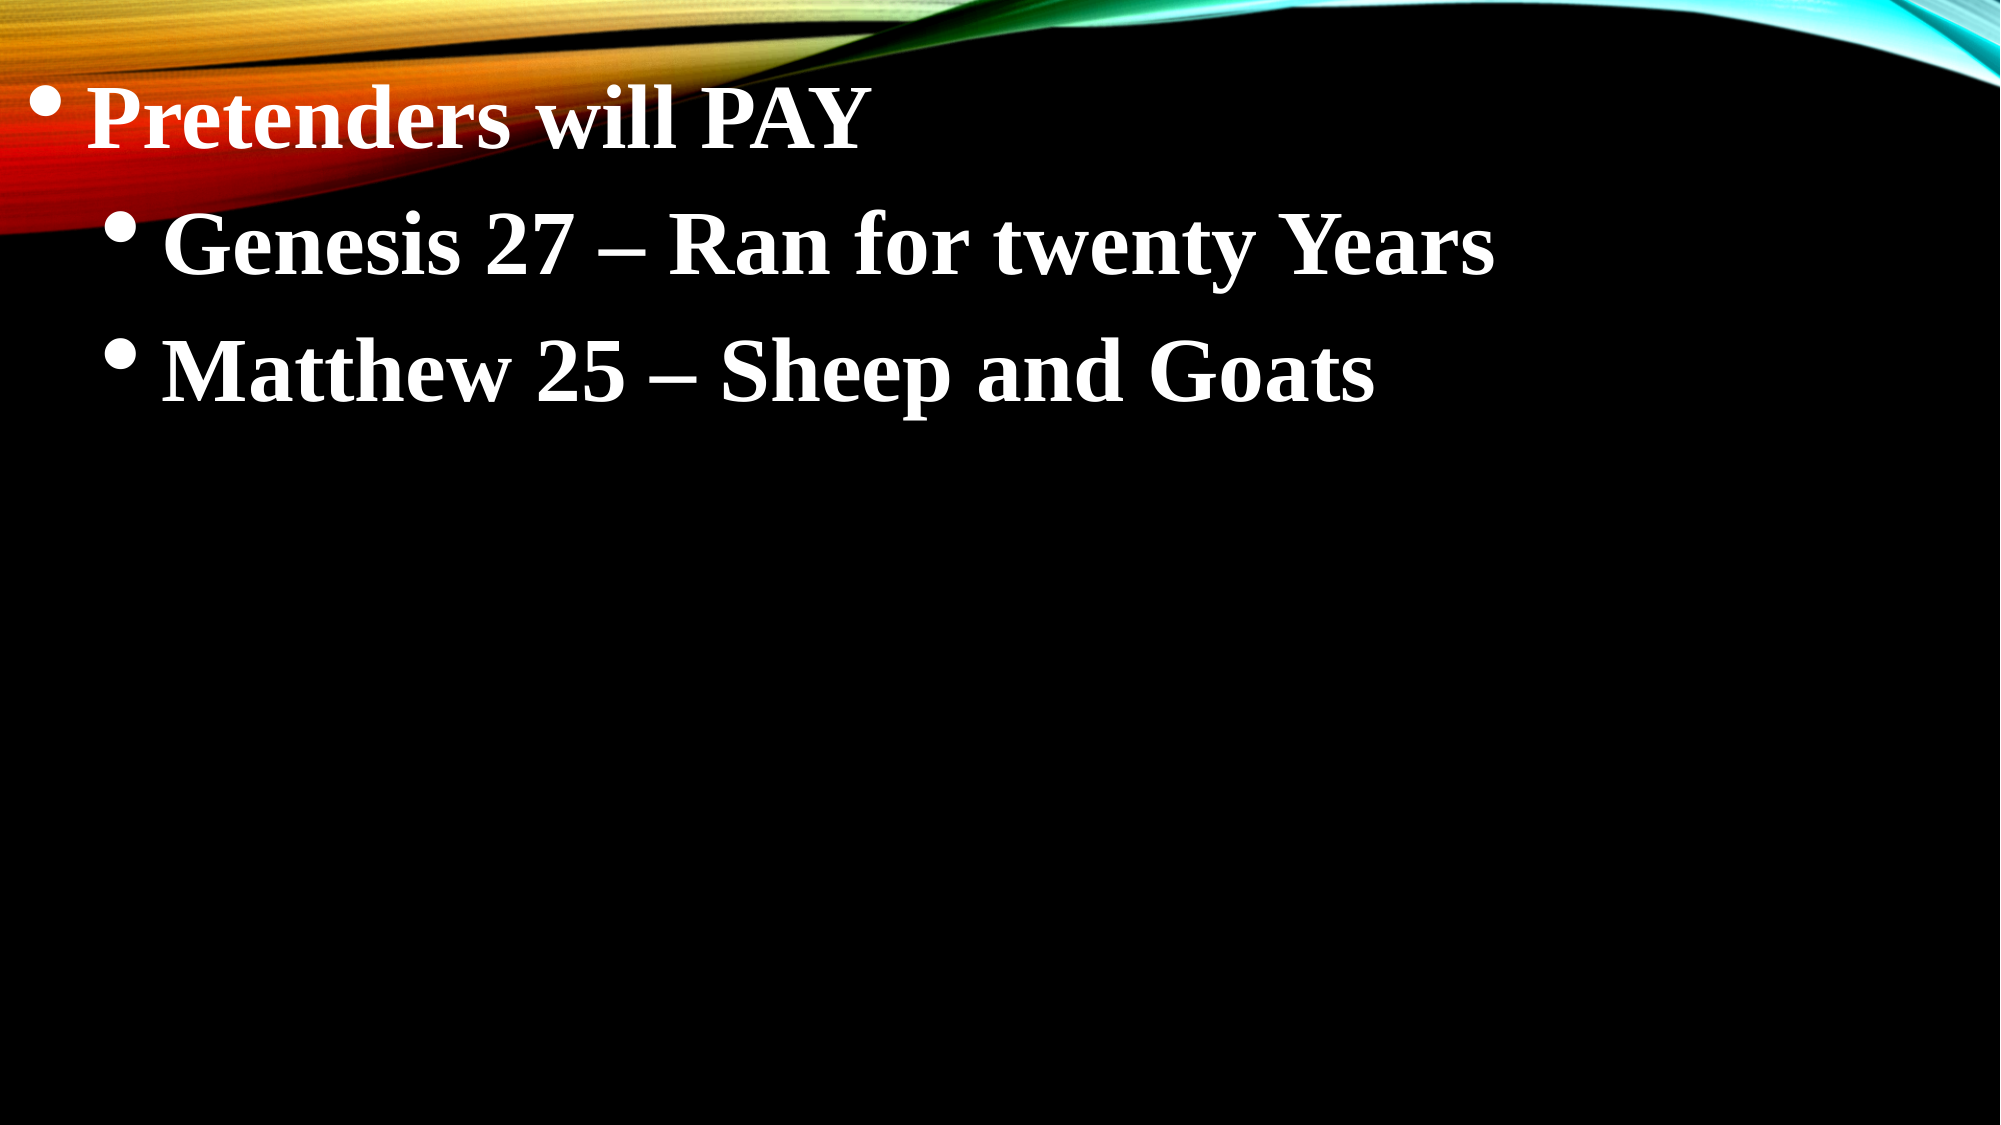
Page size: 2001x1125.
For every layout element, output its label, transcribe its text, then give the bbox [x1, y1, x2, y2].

text_box Pretenders will PAY Genesis 27 – Ran for twenty Years Matthew 25 – Sheep and Goats [15, 32, 1786, 554]
picture [0, 0, 2000, 237]
